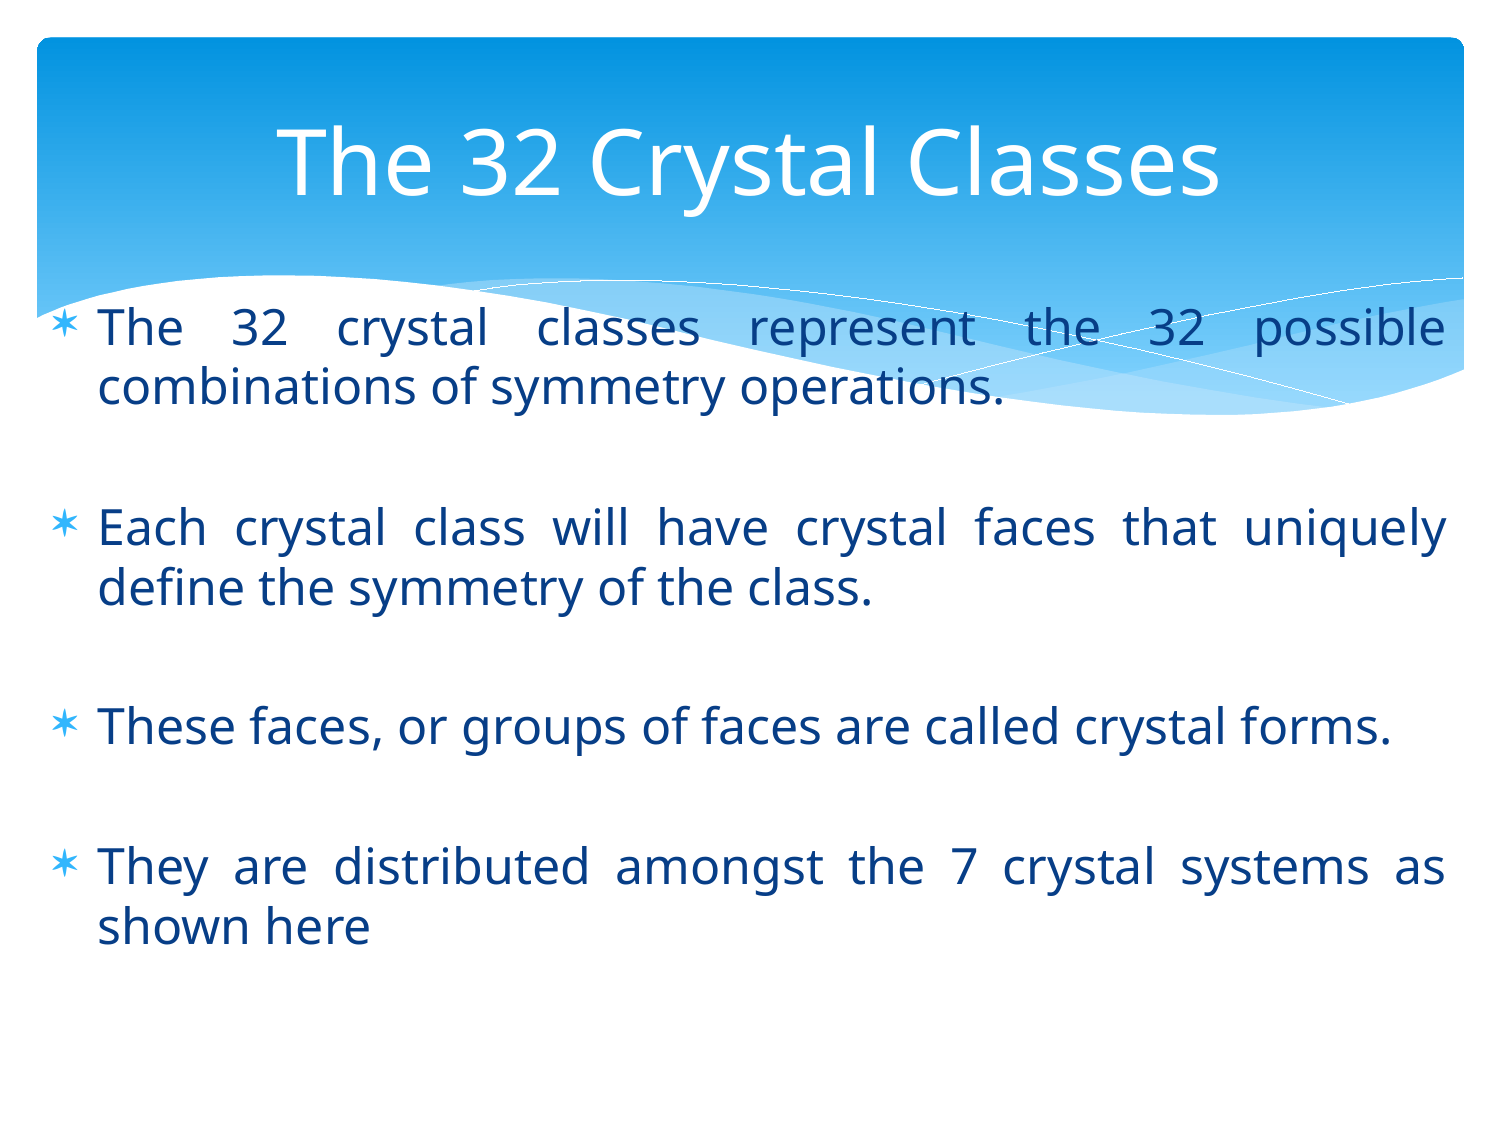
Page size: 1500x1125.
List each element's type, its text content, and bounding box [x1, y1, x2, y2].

title The 32 Crystal Classes [75, 55, 1425, 261]
list The 32 crystal classes represent the 32 possible combinations of symmetry operations. Each crystal class will have crystal faces that uniquely define the symmetry of the class. These faces, or groups of faces are called crystal forms. They are distributed amongst the 7 crystal systems as shown here [37, 287, 1463, 1075]
